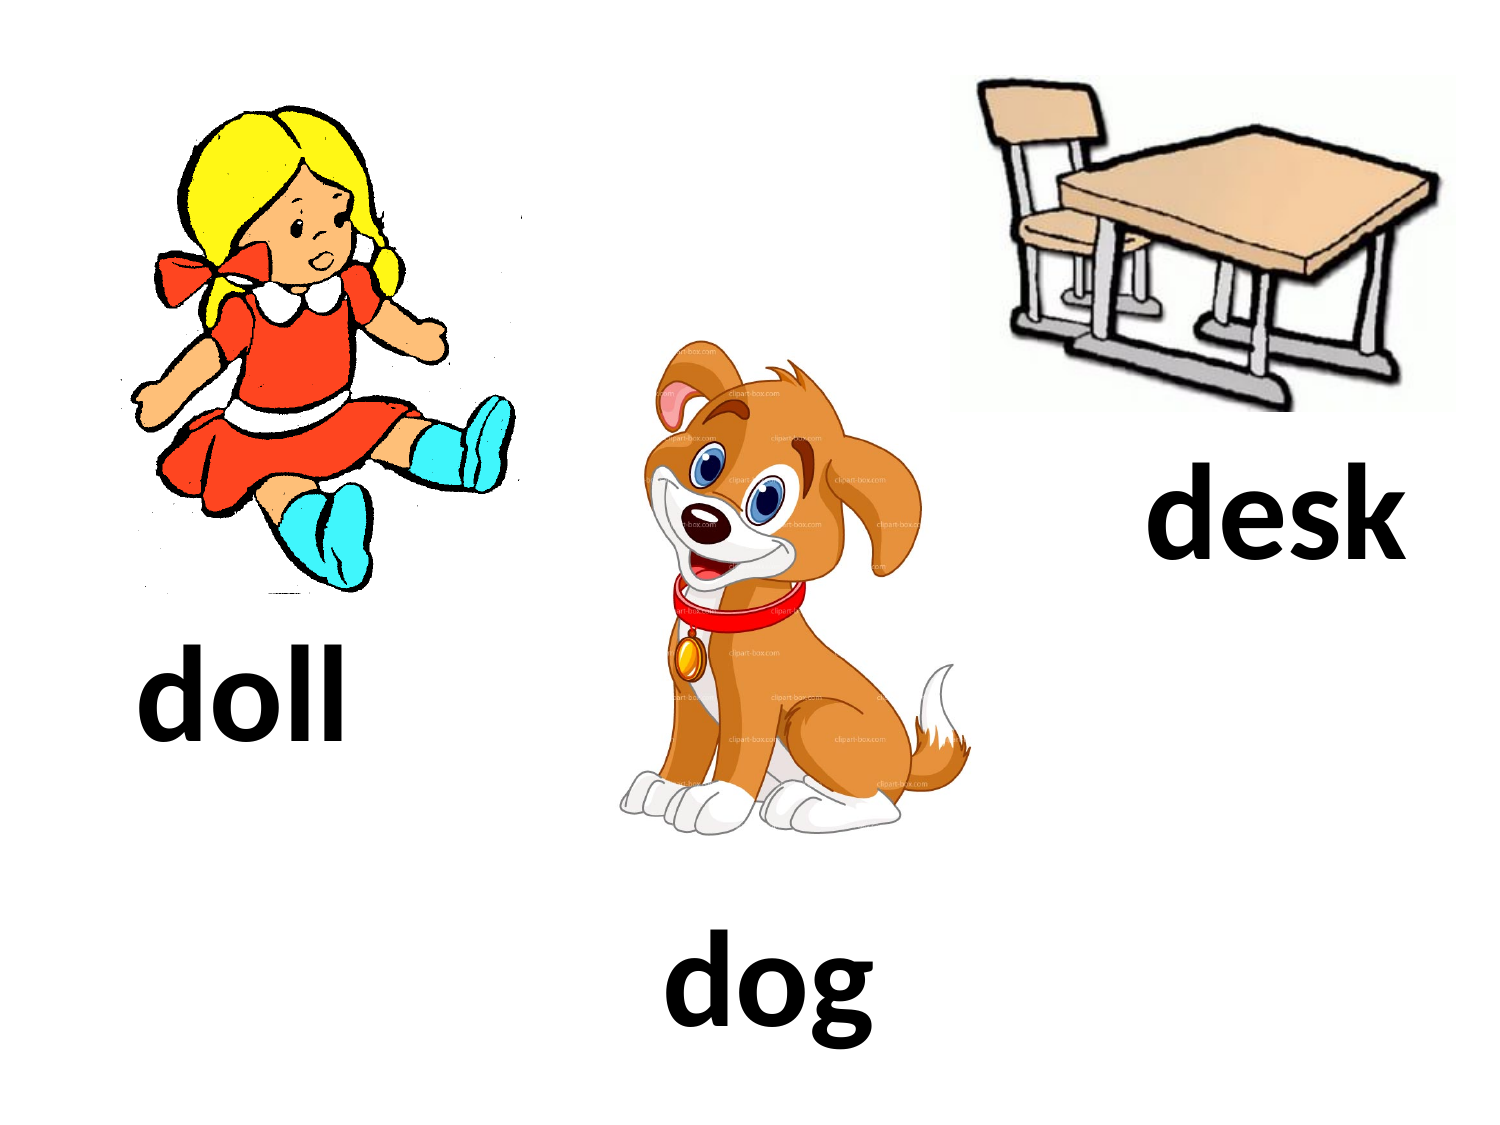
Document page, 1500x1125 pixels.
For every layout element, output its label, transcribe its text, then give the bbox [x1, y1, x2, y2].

text_box dog [647, 881, 891, 1062]
text_box doll [120, 603, 366, 776]
picture [119, 100, 523, 595]
picture [537, 75, 1456, 847]
text_box desk [1129, 421, 1423, 595]
